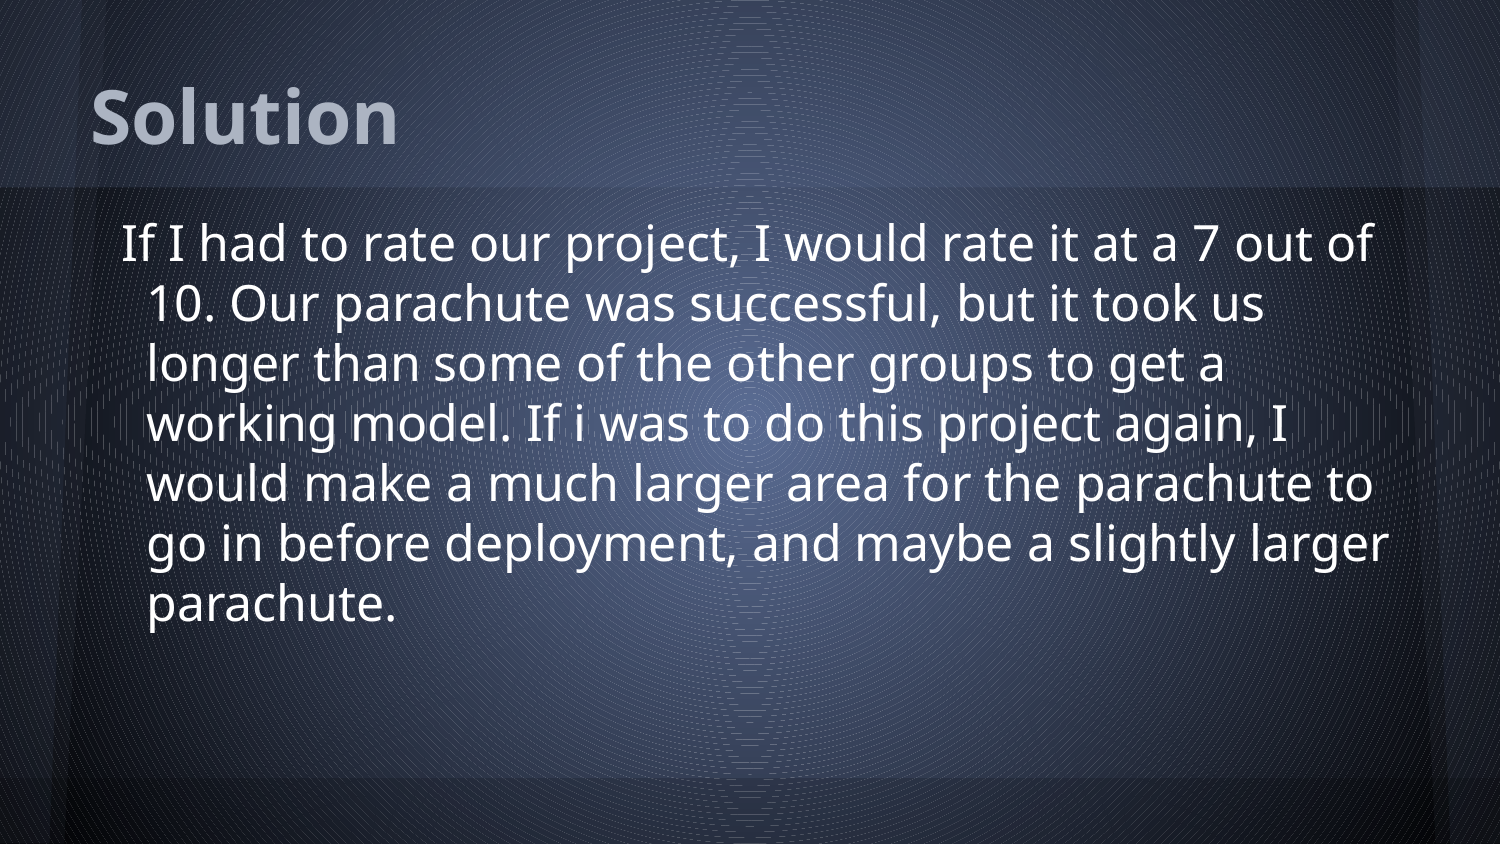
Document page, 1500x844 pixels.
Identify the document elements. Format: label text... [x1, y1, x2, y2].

list If I had to rate our project, I would rate it at a 7 out of 10. Our parachute was successful, but it took us longer than some of the other groups to get a working model. If i was to do this project again, I would make a much larger area for the parachute to go in before deployment, and maybe a slightly larger parachute. [75, 196, 1425, 808]
title Solution [75, 33, 1425, 175]
